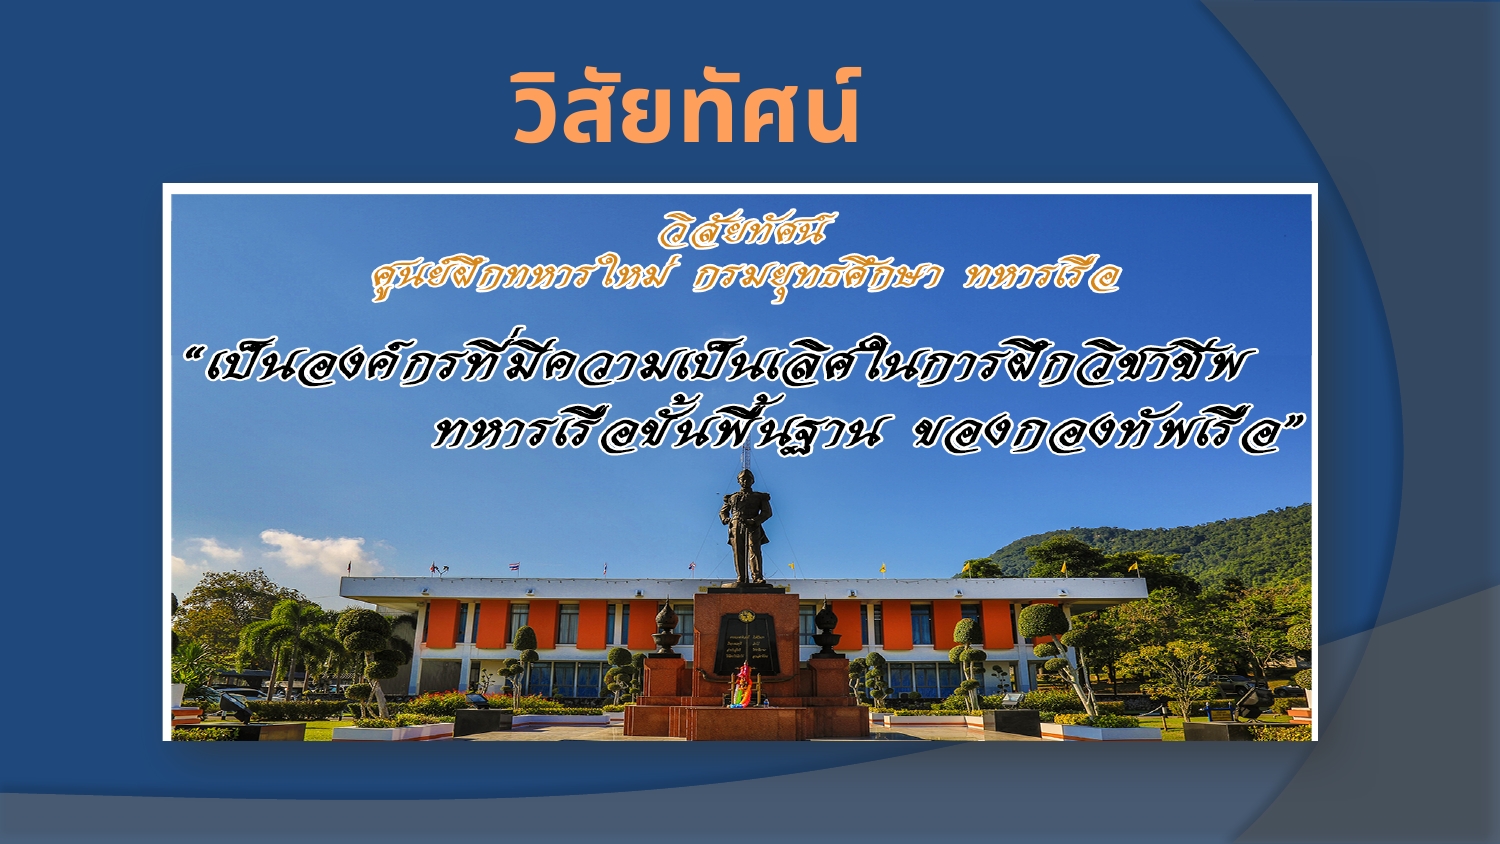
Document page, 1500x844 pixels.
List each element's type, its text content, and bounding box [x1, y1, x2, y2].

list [162, 183, 1319, 741]
title วิสัยทัศน์ [75, 33, 1300, 175]
